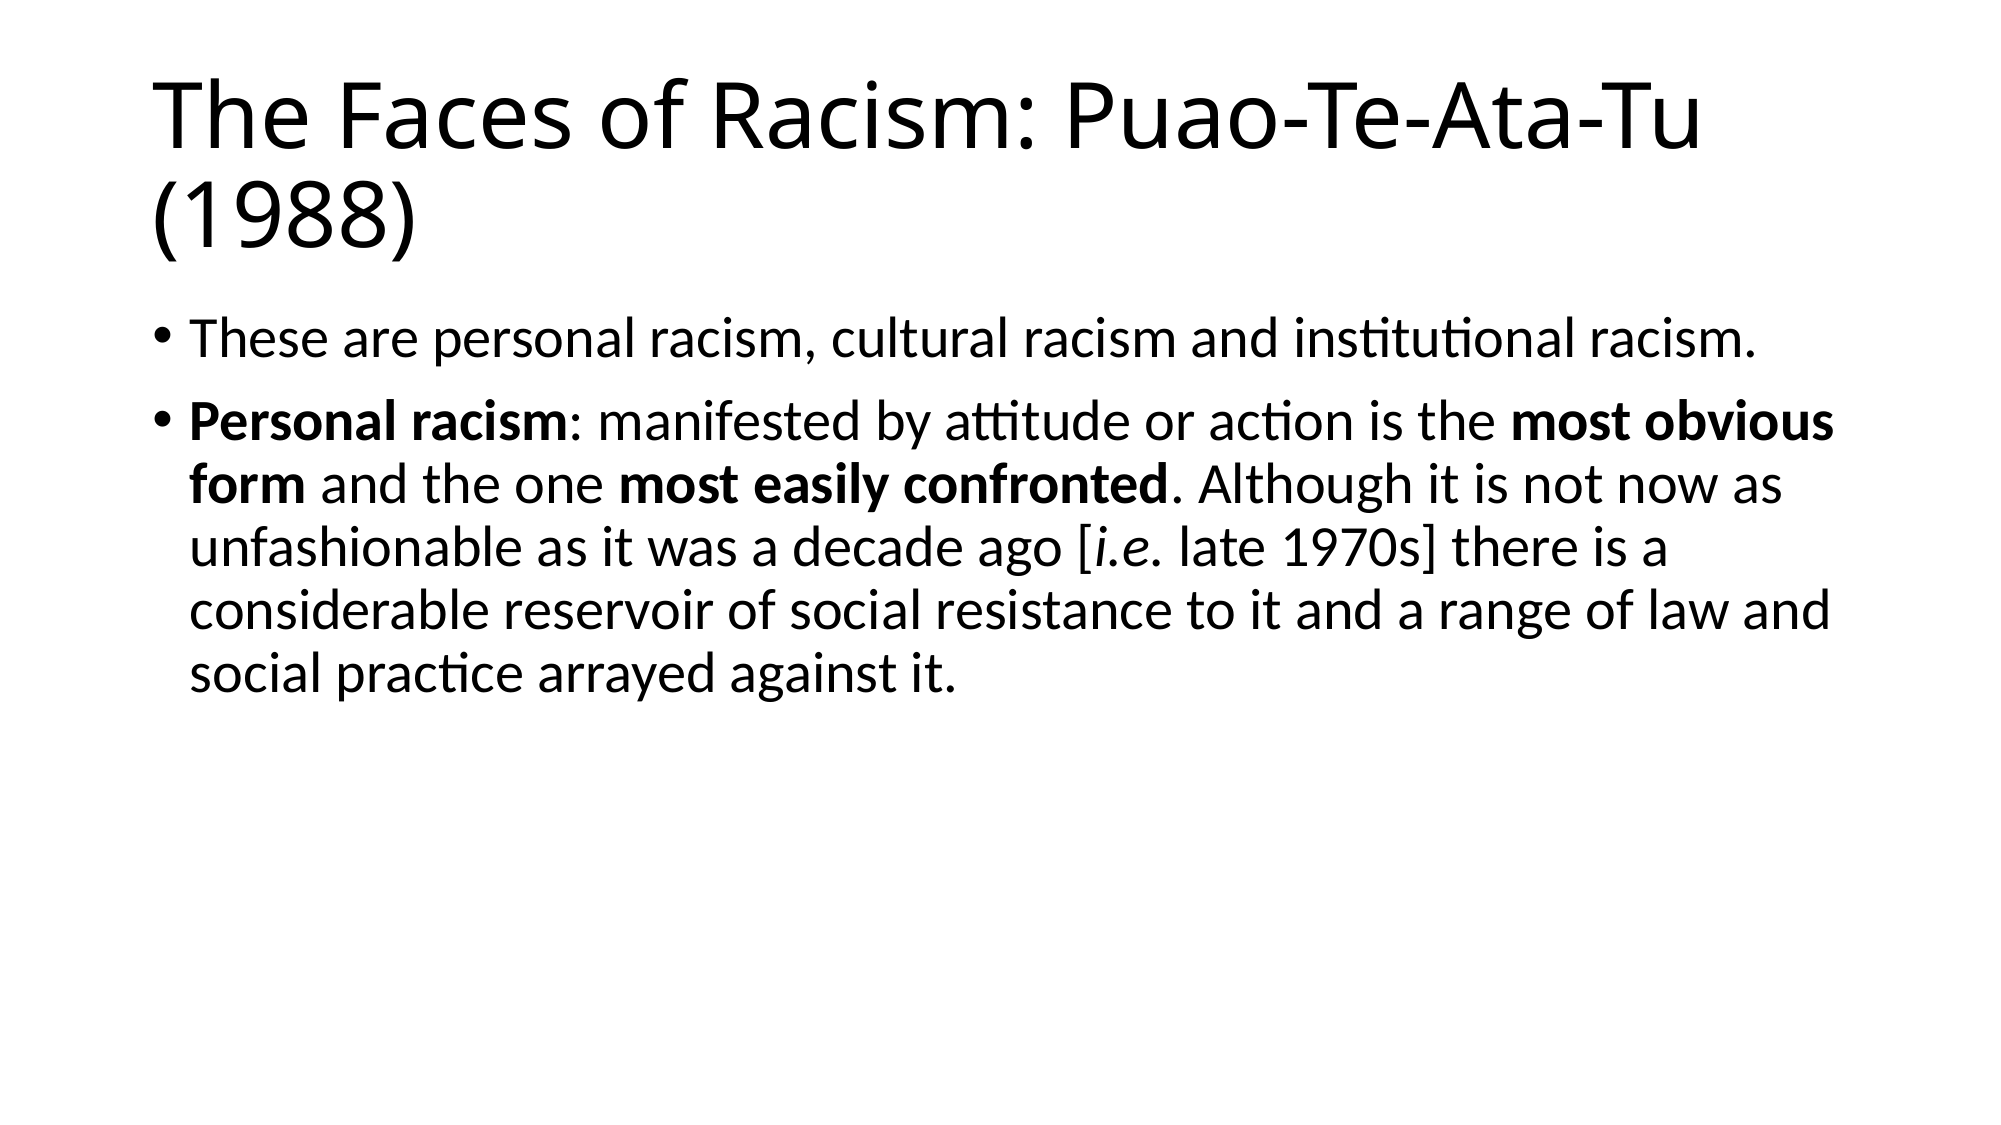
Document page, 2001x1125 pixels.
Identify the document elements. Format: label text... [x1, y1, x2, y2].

title The Faces of Racism: Puao-Te-Ata-Tu (1988) [137, 59, 1863, 278]
list These are personal racism, cultural racism and institutional racism. Personal racism: manifested by attitude or action is the most obvious form and the one most easily confronted. Although it is not now as unfashionable as it was a decade ago [i.e. late 1970s] there is a considerable reservoir of social resistance to it and a range of law and social practice arrayed against it. [137, 299, 1863, 1014]
